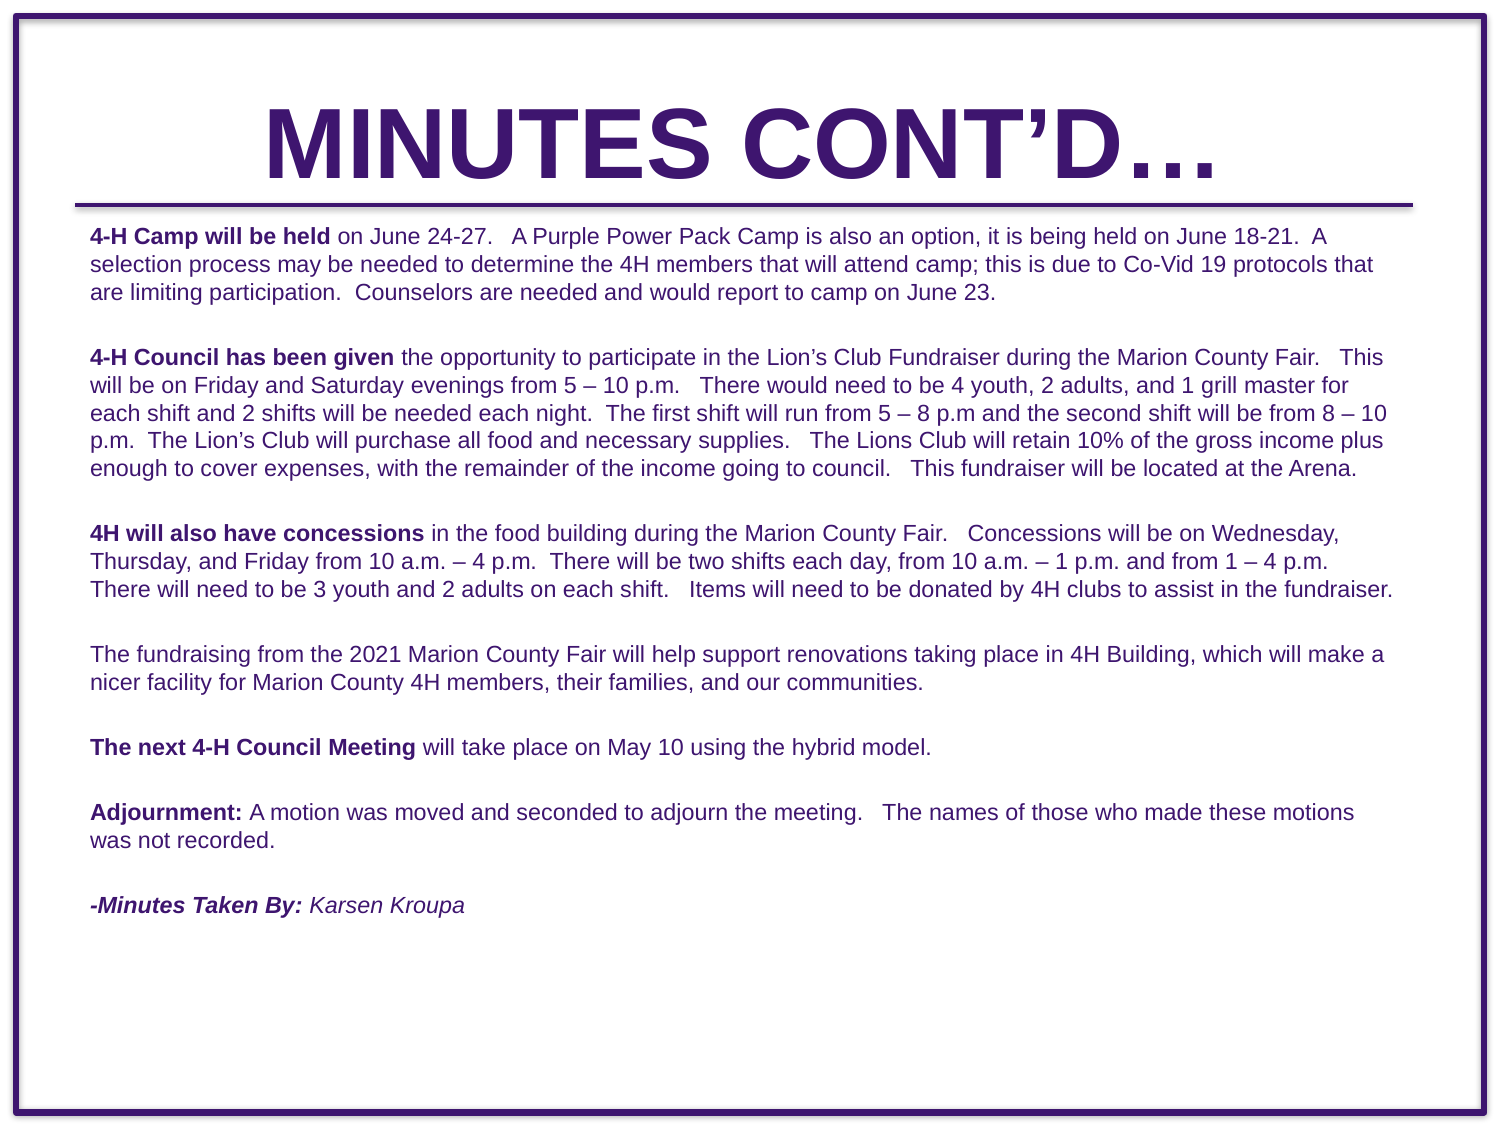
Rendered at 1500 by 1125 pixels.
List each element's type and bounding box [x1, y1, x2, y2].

text_box [15, 15, 1485, 1113]
